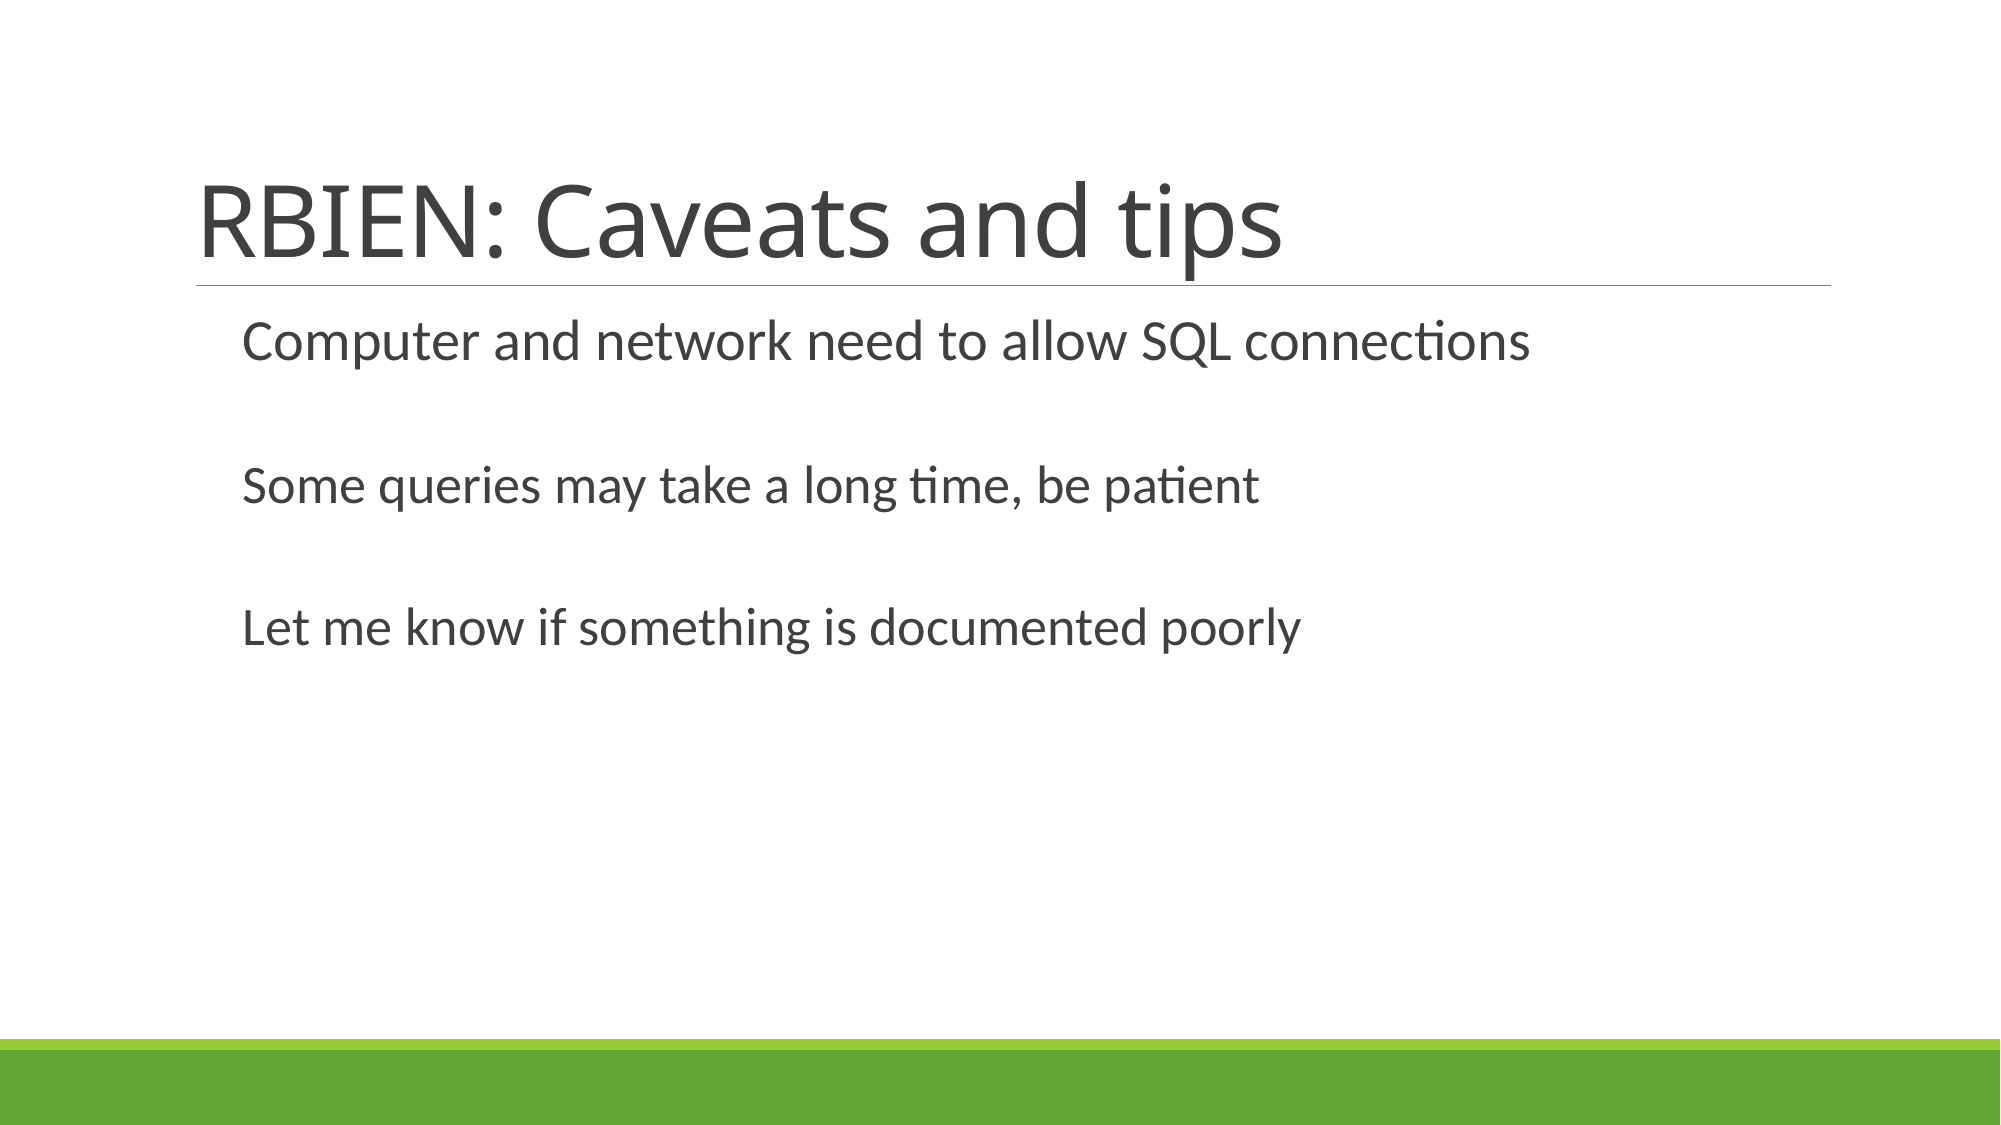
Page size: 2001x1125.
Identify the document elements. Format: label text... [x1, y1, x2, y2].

title RBIEN: Caveats and tips [180, 47, 1830, 285]
list Computer and network need to allow SQL connections Some queries may take a long time, be patient Let me know if something is documented poorly [180, 302, 1586, 963]
